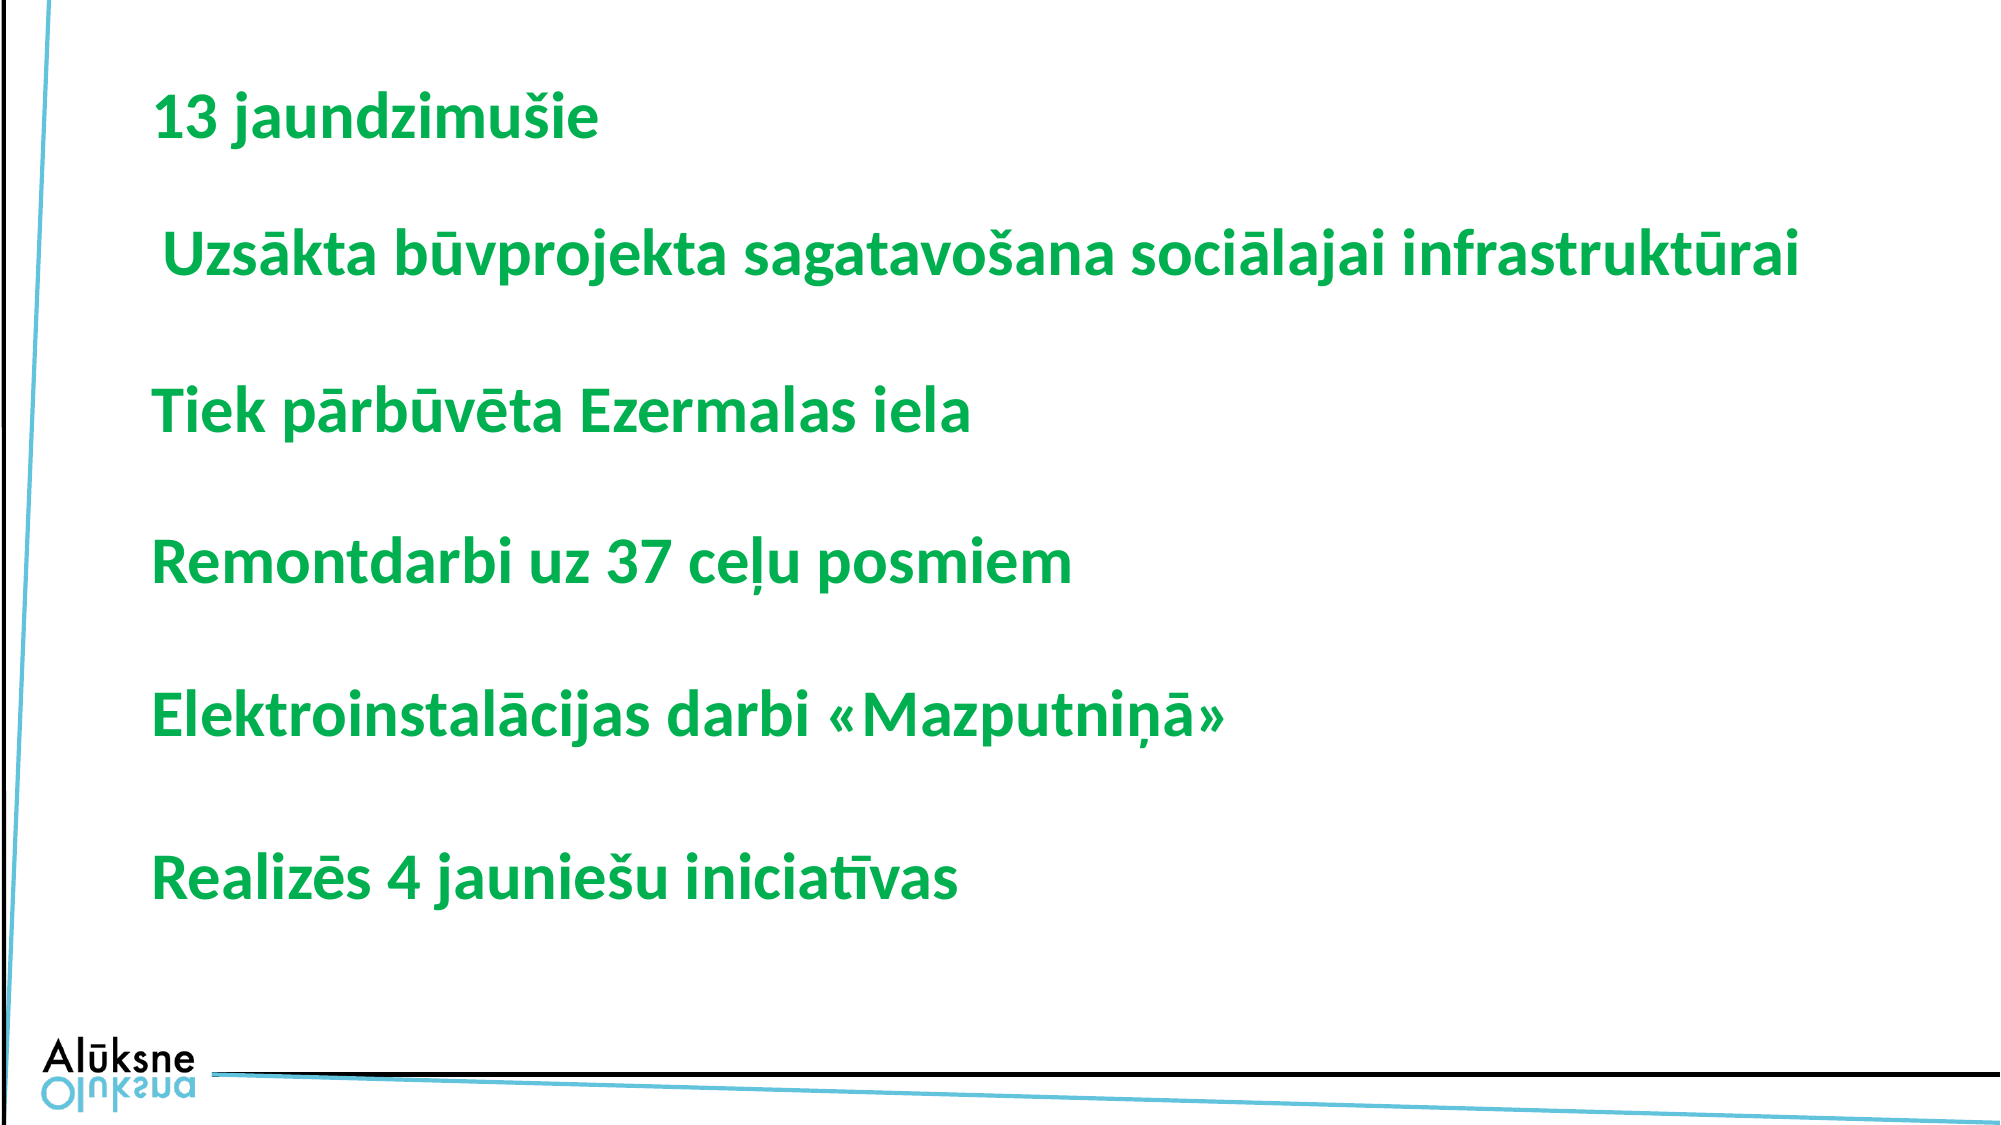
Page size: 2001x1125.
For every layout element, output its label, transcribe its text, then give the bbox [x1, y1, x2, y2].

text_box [211, 1074, 2000, 1123]
text_box Tiek pārbūvēta Ezermalas iela [136, 358, 1897, 454]
picture [36, 1033, 197, 1115]
text_box Remontdarbi uz 37 ceļu posmiem [136, 509, 1897, 604]
text_box Elektroinstalācijas darbi «Mazputniņā» [136, 662, 1897, 757]
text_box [4, 0, 50, 1125]
text_box 13 jaundzimušie [136, 64, 1897, 160]
text_box Realizēs 4 jauniešu iniciatīvas [136, 825, 1897, 921]
text_box Uzsākta būvprojekta sagatavošana sociālajai infrastruktūrai [147, 201, 1909, 296]
